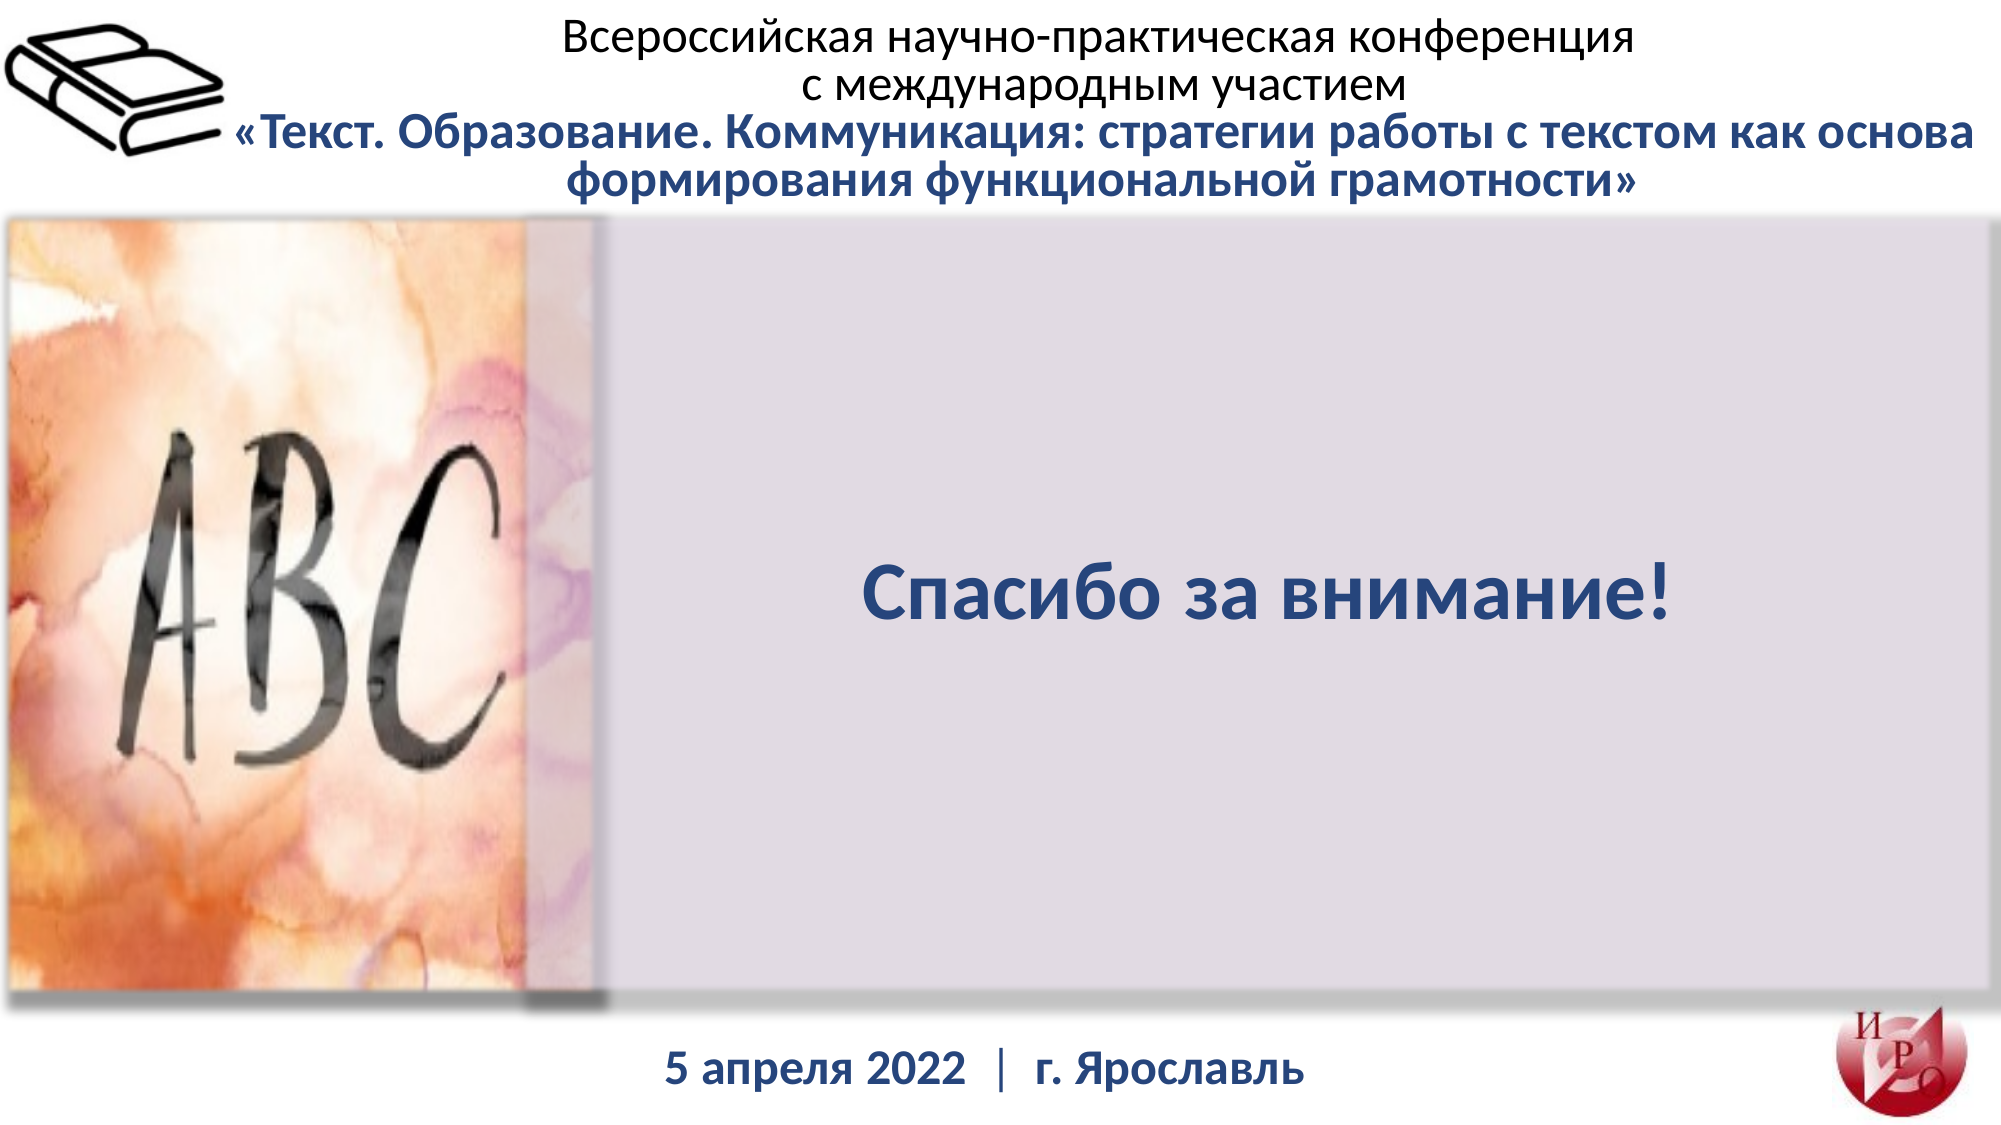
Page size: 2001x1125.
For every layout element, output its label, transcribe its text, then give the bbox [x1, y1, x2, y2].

picture [12, 223, 523, 987]
picture [0, 0, 231, 167]
picture [1832, 992, 1974, 1125]
text_box Спасибо за внимание! [648, 223, 1908, 949]
